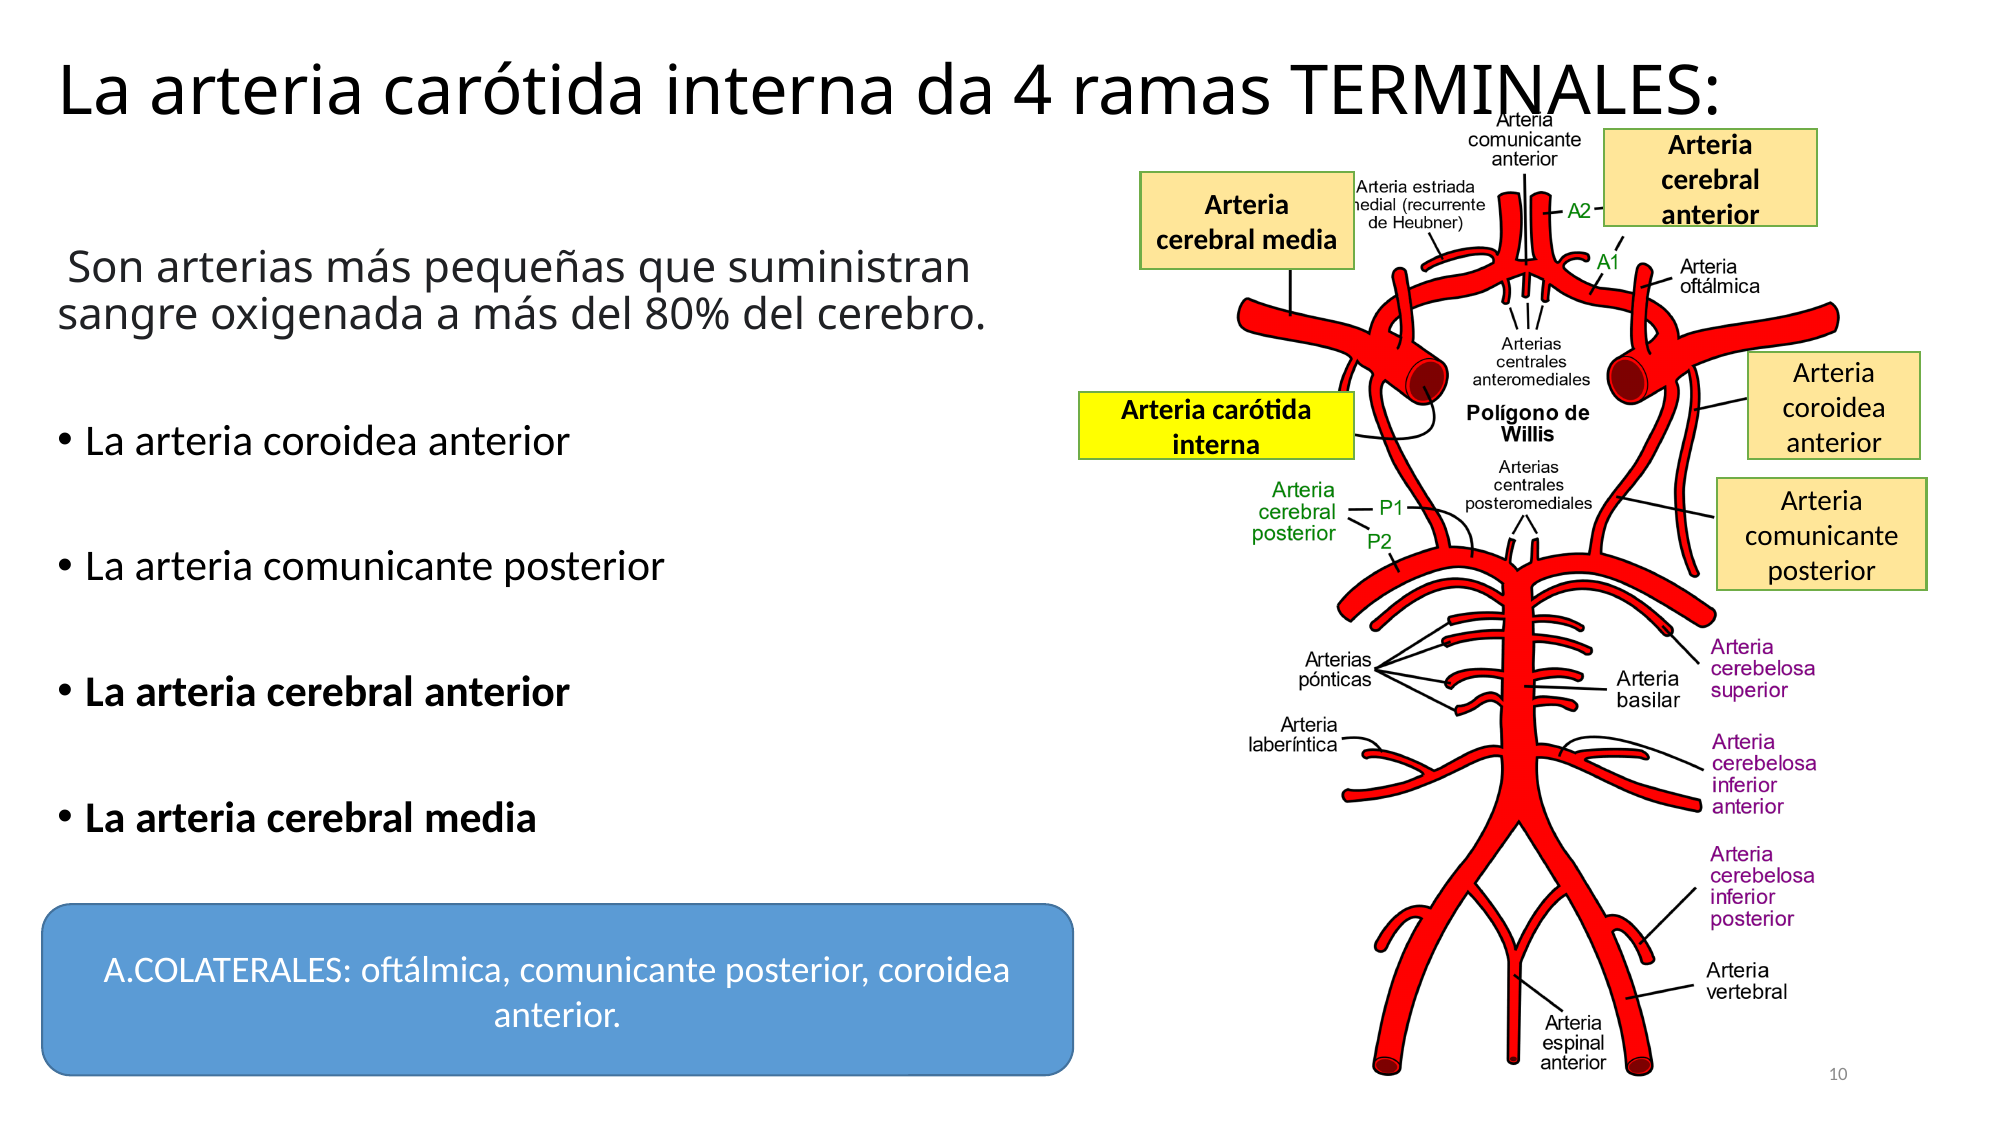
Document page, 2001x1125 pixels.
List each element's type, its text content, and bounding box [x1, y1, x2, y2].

list Son arterias más pequeñas que suministran sangre oxigenada a más del 80% del cerebro. La arteria coroidea anterior La arteria comunicante posterior La arteria cerebral anterior La arteria cerebral media [42, 236, 1015, 922]
text_box Arteria carótida interna [1078, 391, 1216, 460]
text_box Arteria cerebral media [1139, 171, 1216, 270]
text_box A.COLATERALES: oftálmica, comunicante posterior, coroidea anterior. [41, 903, 1075, 1077]
text_box Arteria comunicante posterior [1863, 477, 1928, 591]
title La arteria carótida interna da 4 ramas TERMINALES: [42, 25, 1768, 243]
picture [1216, 87, 1863, 1105]
text_box Arteria coroidea anterior [1863, 351, 1921, 460]
